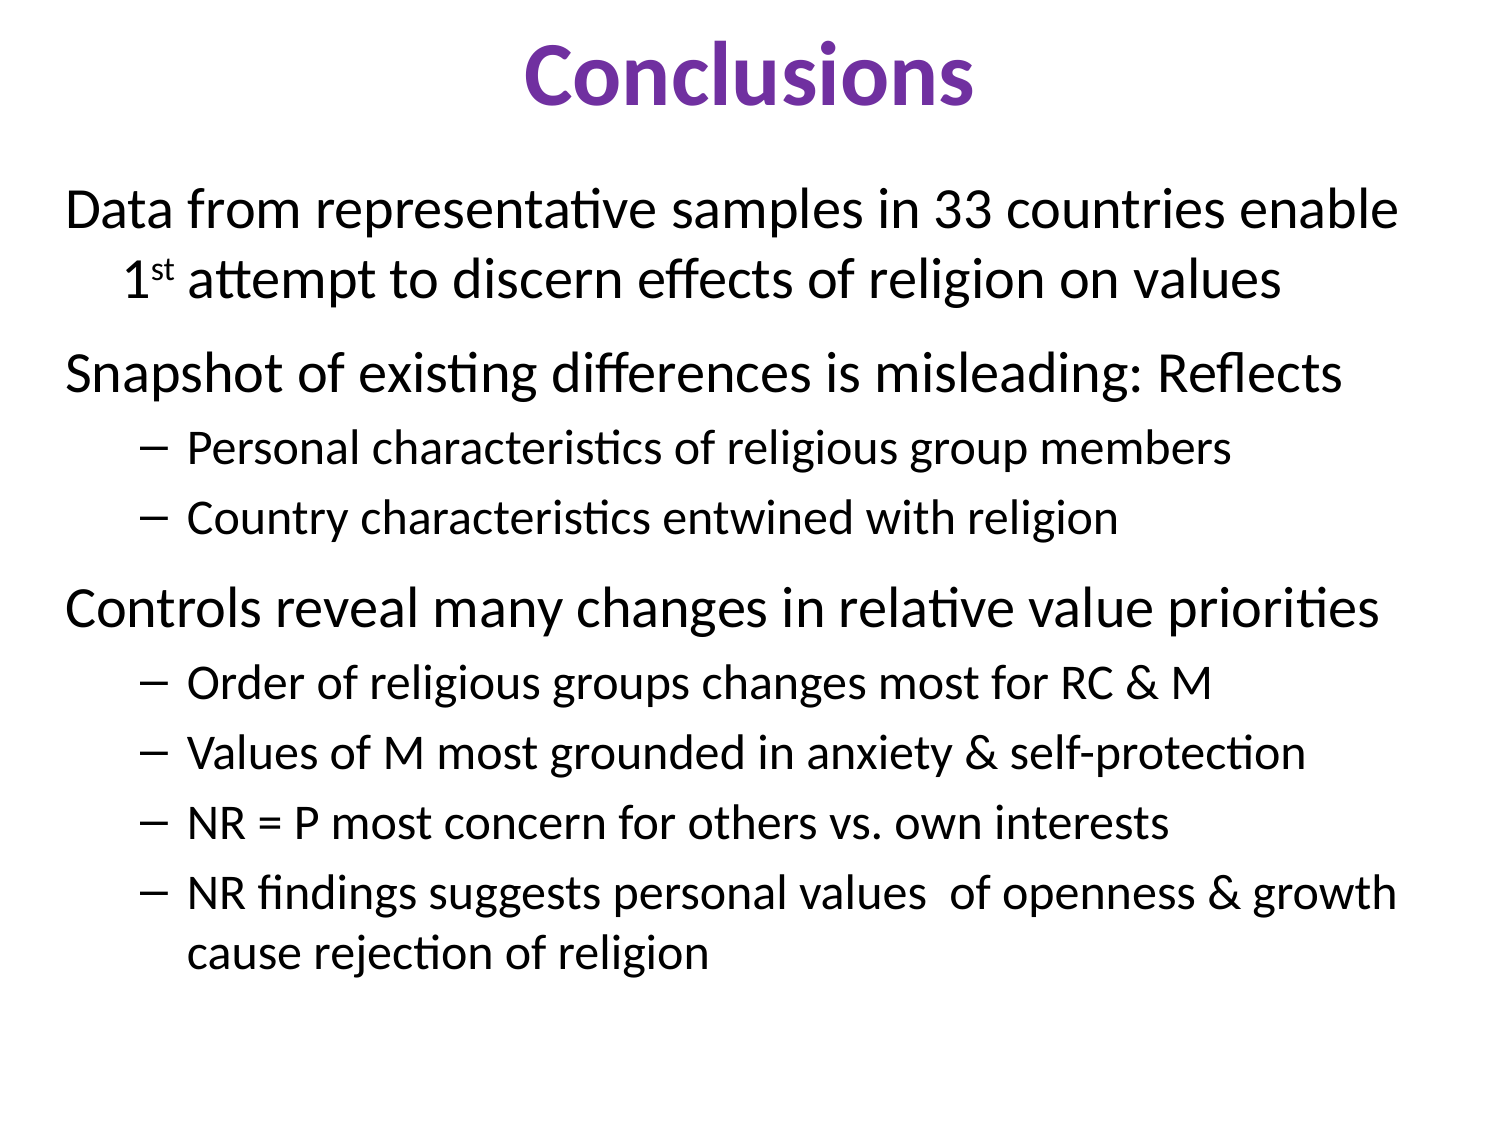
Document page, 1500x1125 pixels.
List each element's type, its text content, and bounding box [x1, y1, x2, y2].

list Data from representative samples in 33 countries enable 1st attempt to discern effects of religion on values Snapshot of existing differences is misleading: Reflects Personal characteristics of religious group members Country characteristics entwined with religion Controls reveal many changes in relative value priorities Order of religious groups changes most for RC & M Values of M most grounded in anxiety & self-protection NR = P most concern for others vs. own interests NR findings suggests personal values of openness & growth cause rejection of religion [50, 162, 1438, 1063]
title Conclusions [75, 0, 1425, 162]
